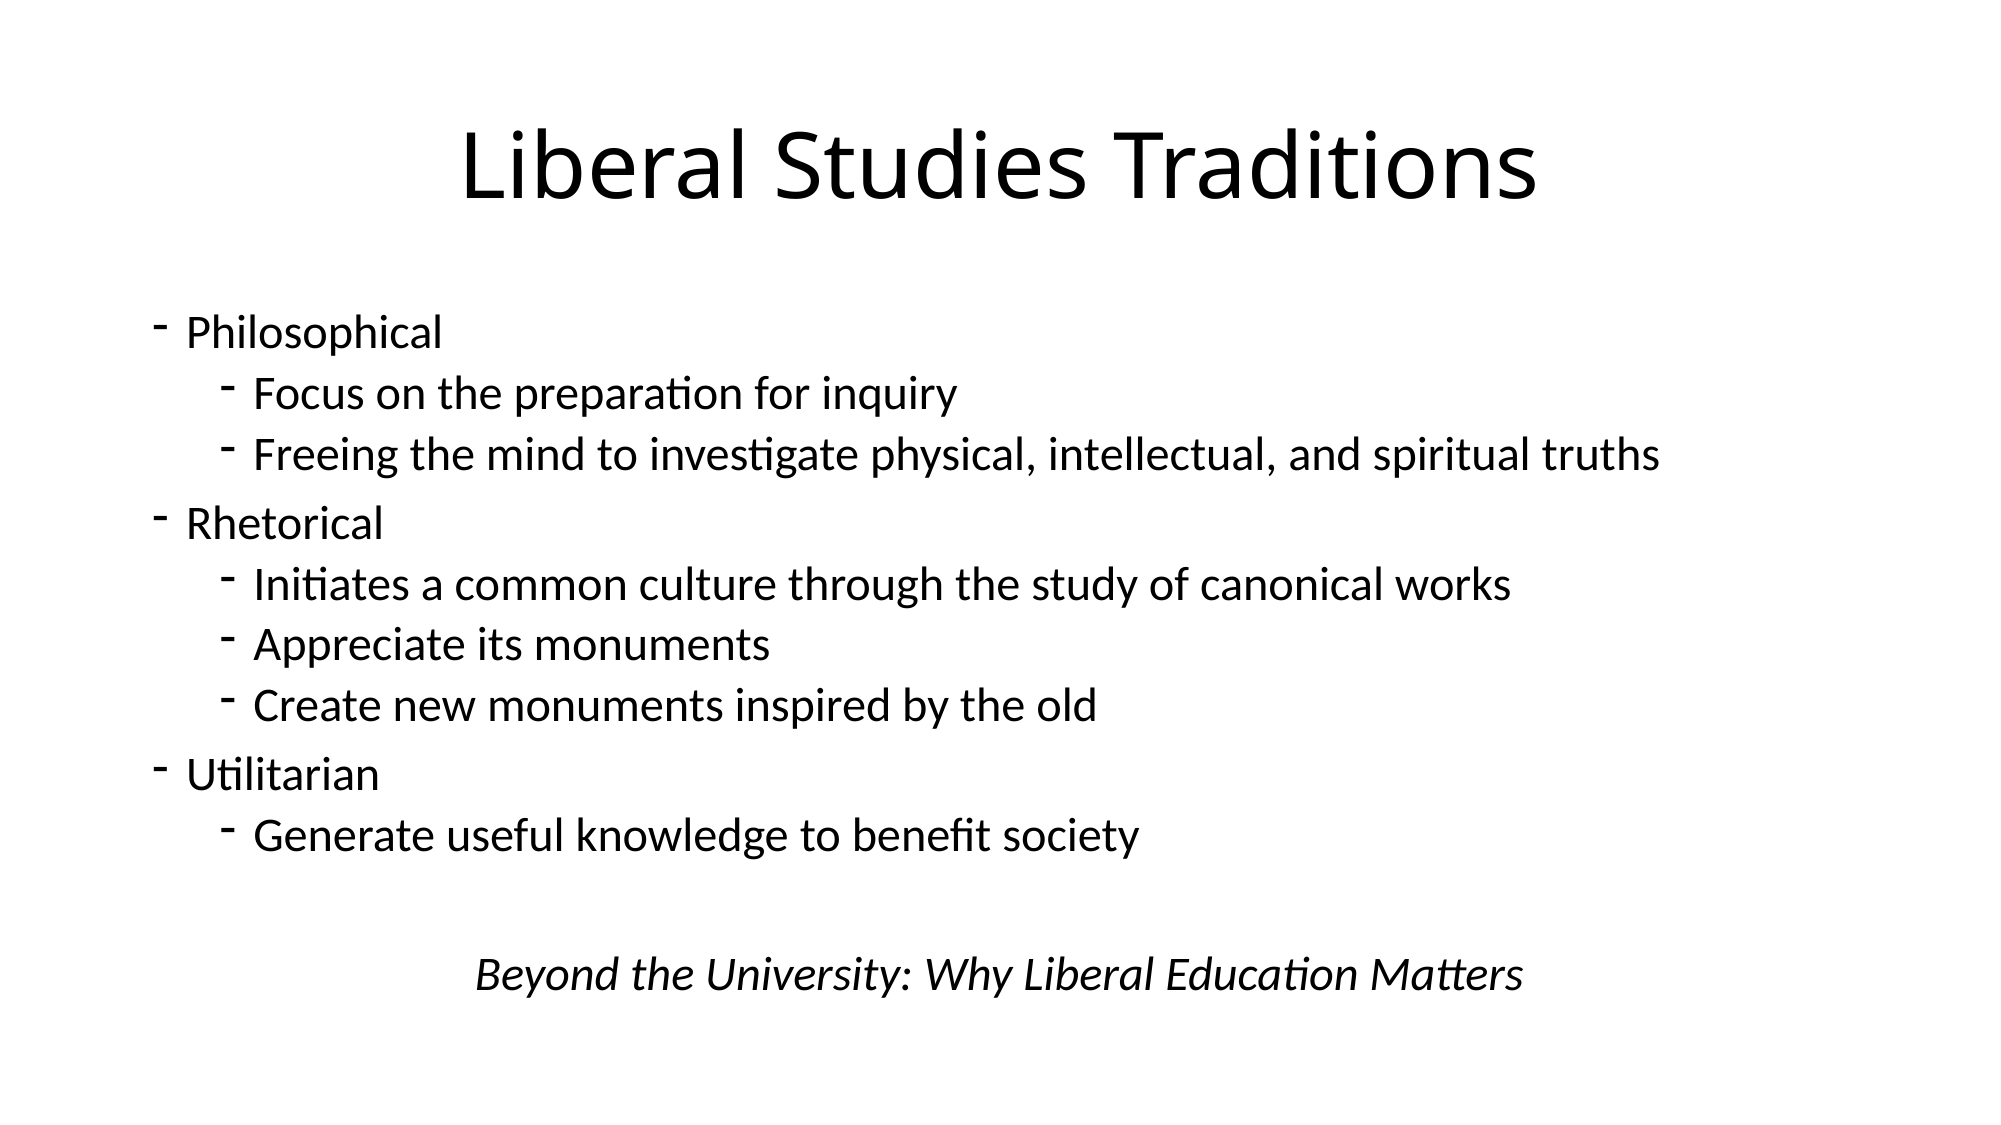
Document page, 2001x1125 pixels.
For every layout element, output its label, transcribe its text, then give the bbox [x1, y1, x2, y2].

title Liberal Studies Traditions [137, 59, 1863, 278]
list Philosophical Focus on the preparation for inquiry Freeing the mind to investigate physical, intellectual, and spiritual truths Rhetorical Initiates a common culture through the study of canonical works Appreciate its monuments Create new monuments inspired by the old Utilitarian Generate useful knowledge to benefit society Beyond the University: Why Liberal Education Matters [137, 299, 1863, 1014]
